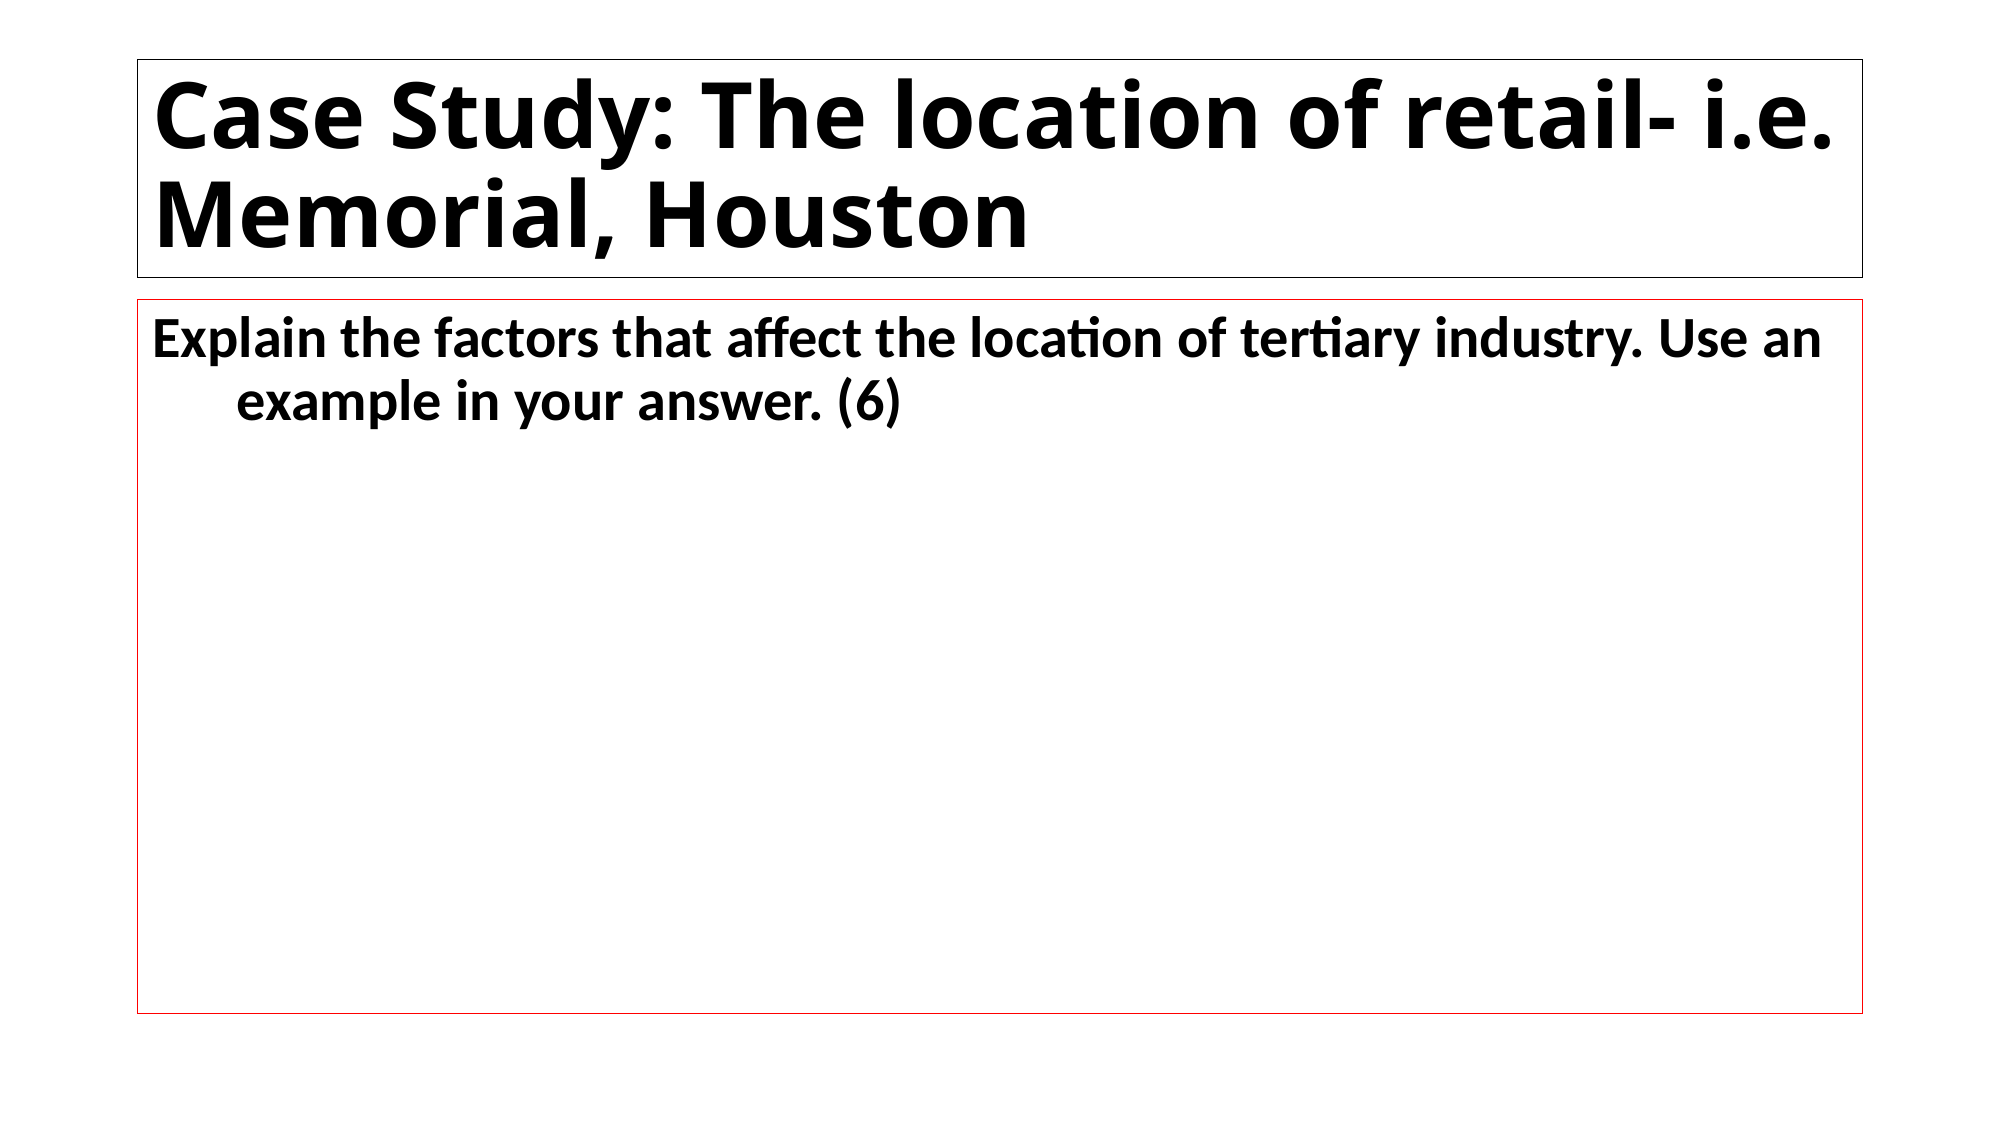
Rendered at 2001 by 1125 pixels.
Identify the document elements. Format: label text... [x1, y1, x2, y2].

title Case Study: The location of retail- i.e. Memorial, Houston [137, 59, 1863, 278]
list Explain the factors that affect the location of tertiary industry. Use an example in your answer. (6) [137, 299, 1863, 1014]
